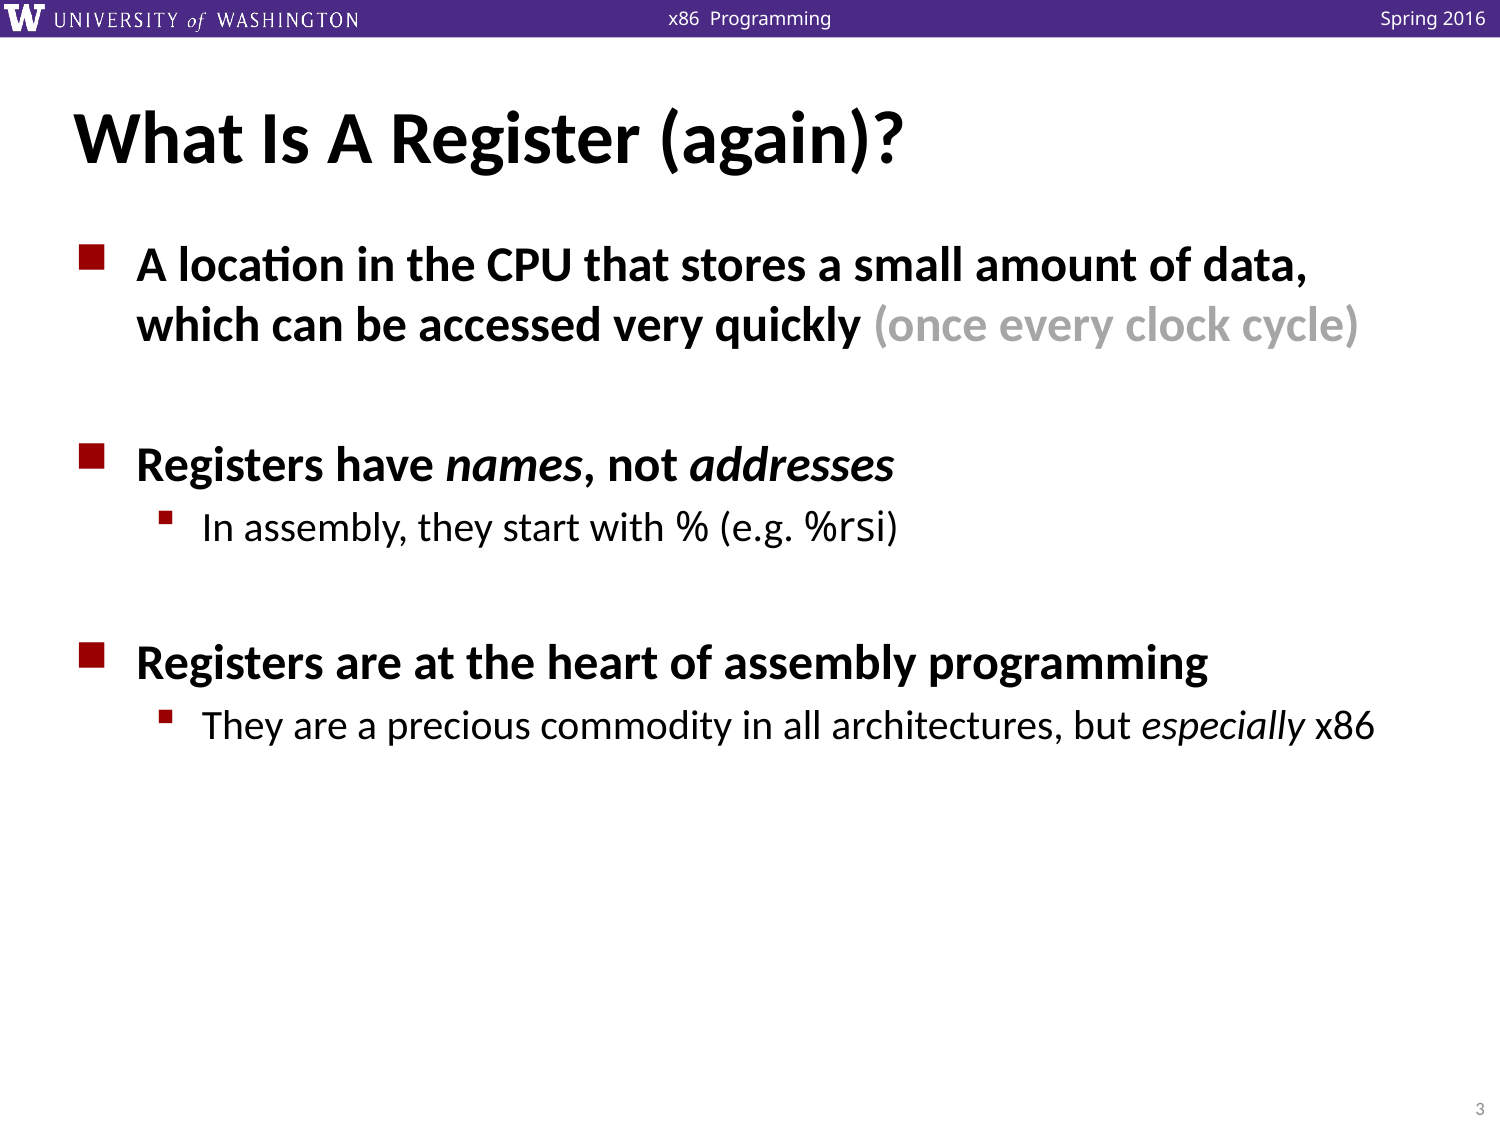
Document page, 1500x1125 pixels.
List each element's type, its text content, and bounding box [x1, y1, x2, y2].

slide_number 3 [1400, 1077, 1500, 1125]
title What Is A Register (again)? [58, 71, 1438, 197]
picture [4, 4, 358, 32]
list A location in the CPU that stores a small amount of data, which can be accessed very quickly (once every clock cycle) Registers have names, not addresses In assembly, they start with % (e.g. %rsi) Registers are at the heart of assembly programming They are a precious commodity in all architectures, but especially x86 [64, 223, 1438, 1040]
